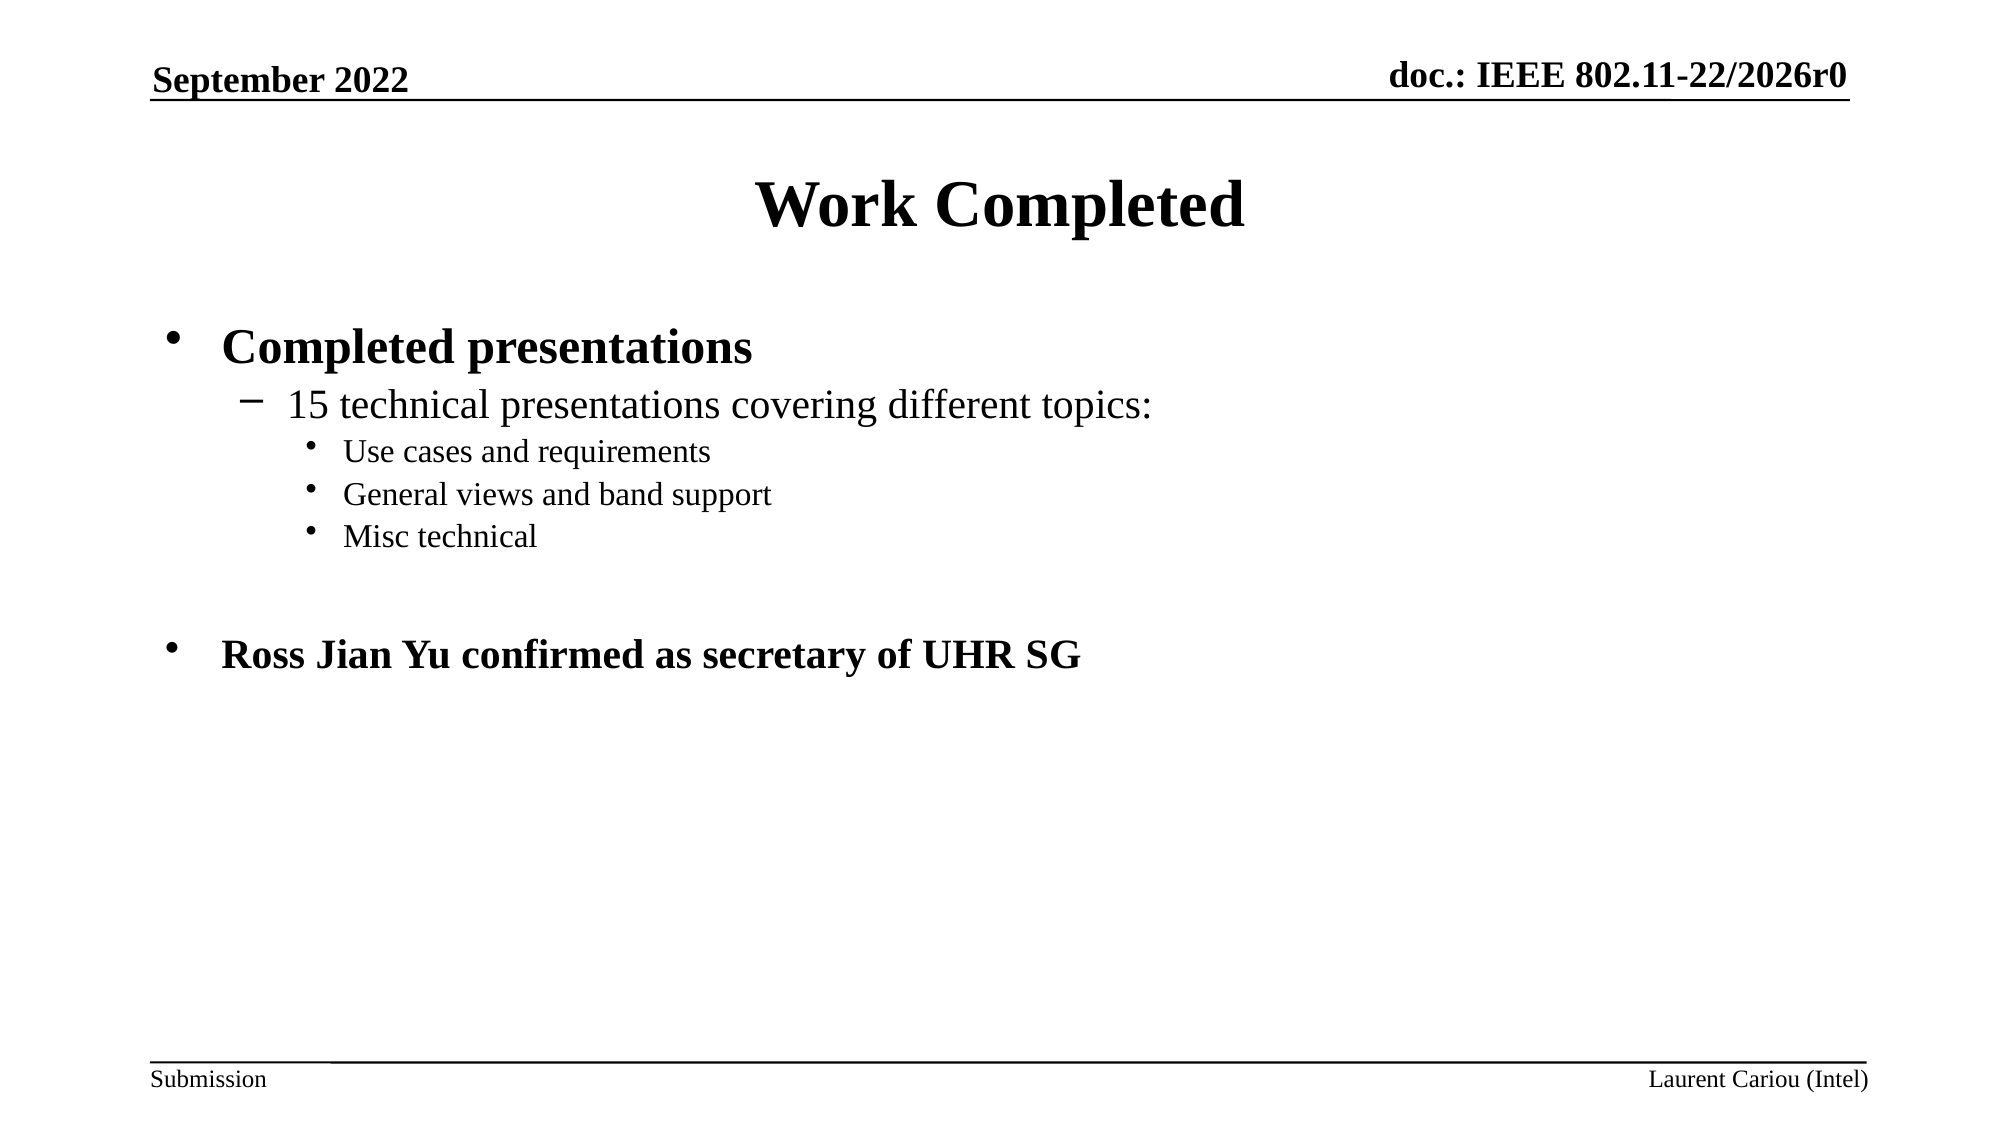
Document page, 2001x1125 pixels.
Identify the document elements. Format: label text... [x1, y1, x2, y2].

footer Laurent Cariou (Intel) [1644, 1061, 1869, 1093]
title Work Completed [149, 112, 1851, 288]
list Completed presentations 15 technical presentations covering different topics: Use cases and requirements General views and band support Misc technical Ross Jian Yu confirmed as secretary of UHR SG [149, 312, 1851, 988]
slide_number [152, 54, 412, 101]
